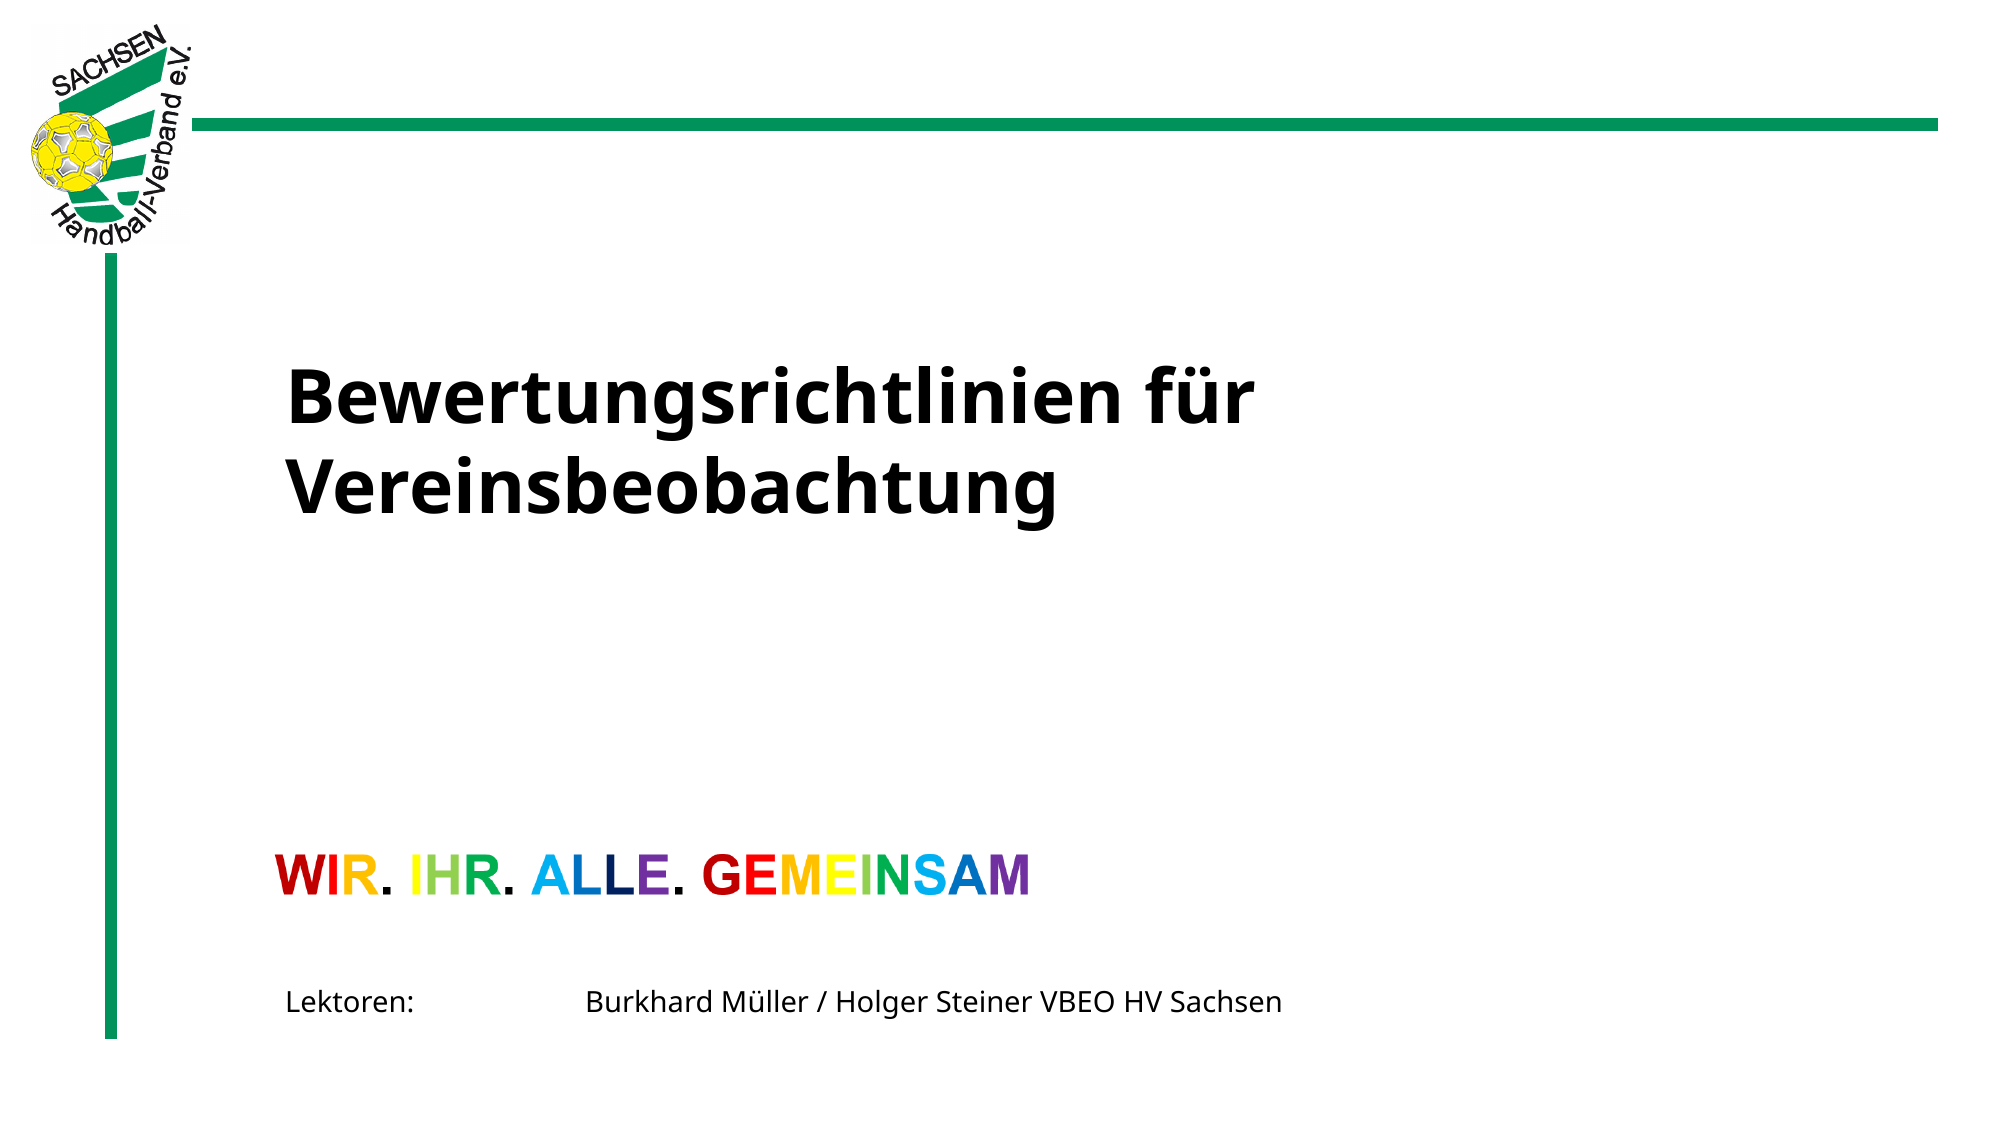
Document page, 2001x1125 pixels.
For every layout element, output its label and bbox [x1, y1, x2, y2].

picture [270, 844, 1039, 902]
picture [31, 24, 191, 245]
